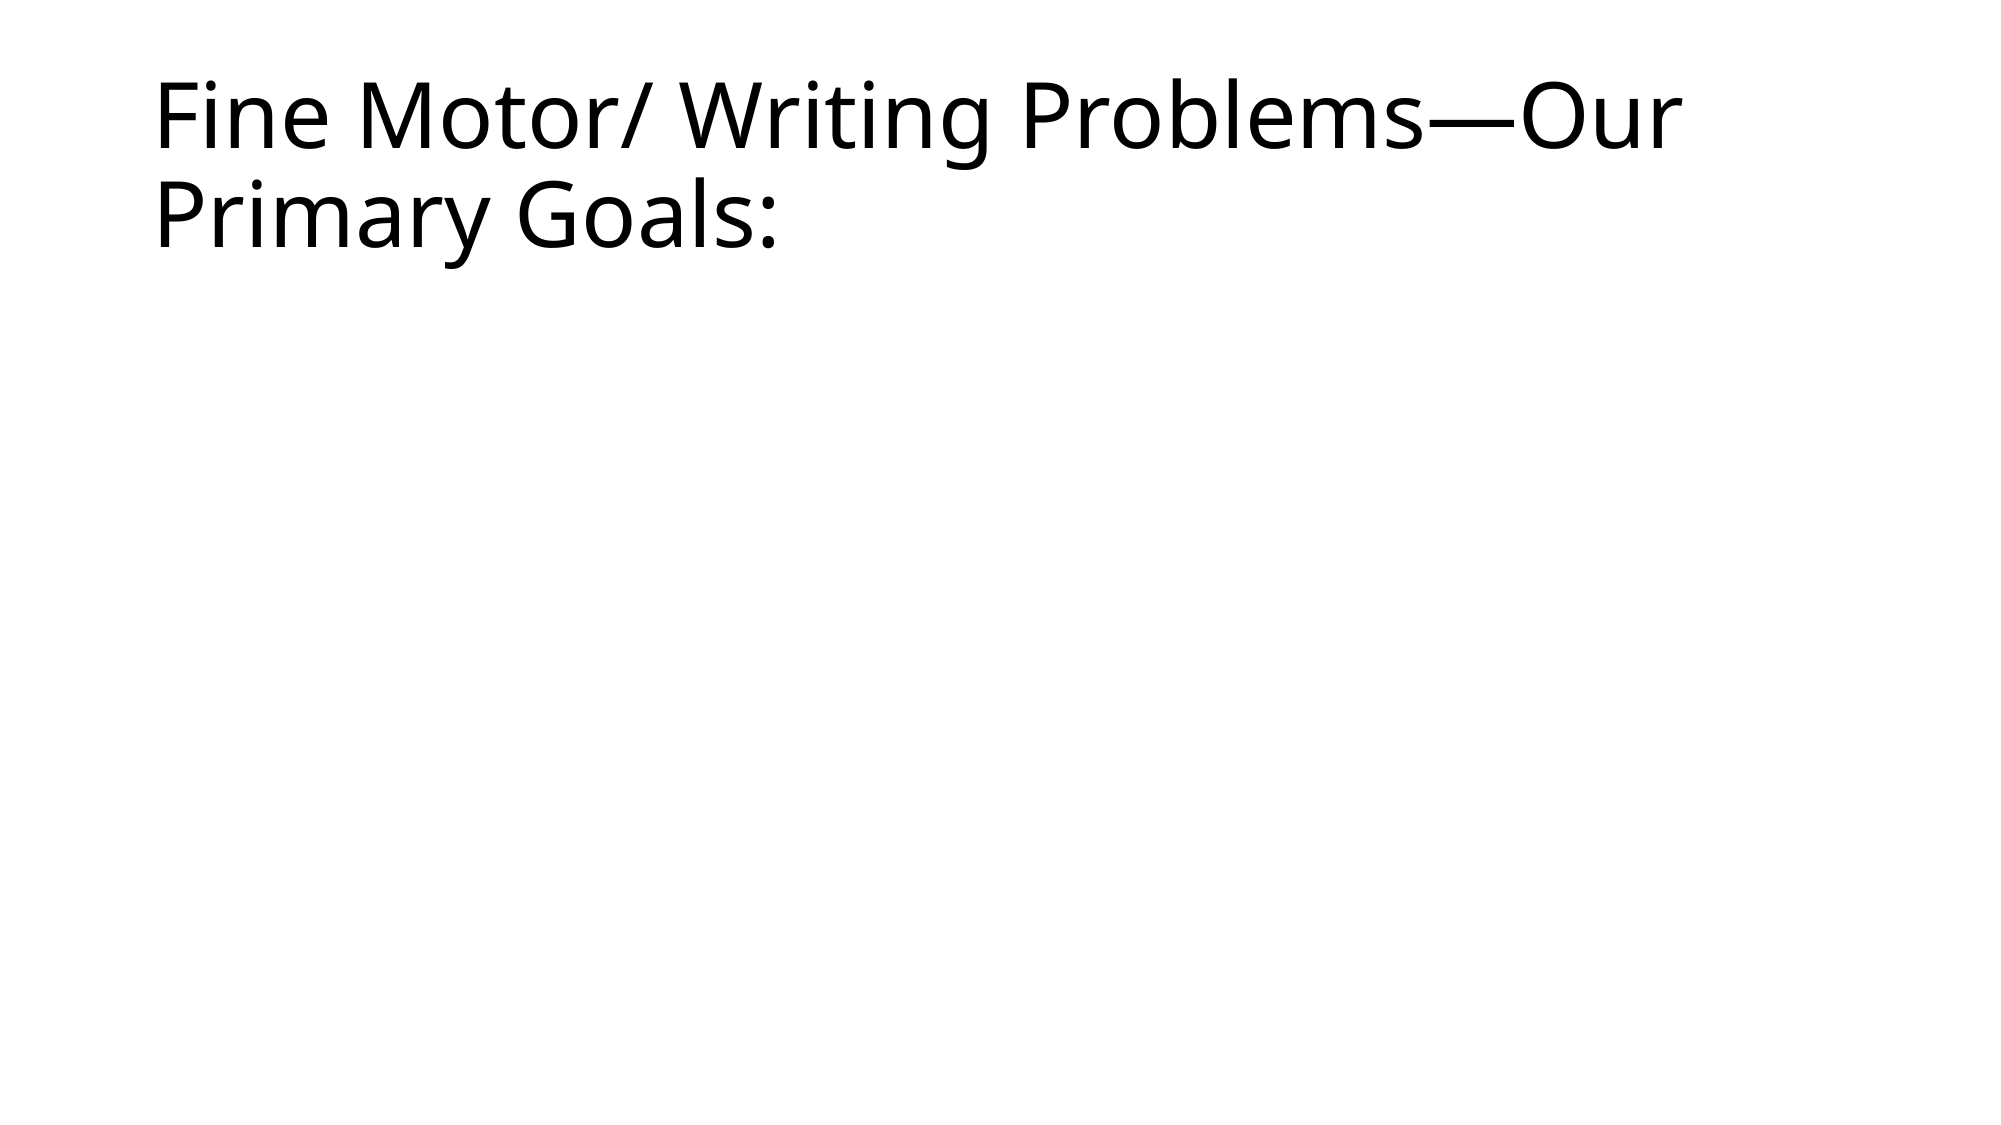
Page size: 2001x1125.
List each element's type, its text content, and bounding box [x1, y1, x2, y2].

title Fine Motor/ Writing Problems—Our Primary Goals: [137, 59, 1863, 278]
